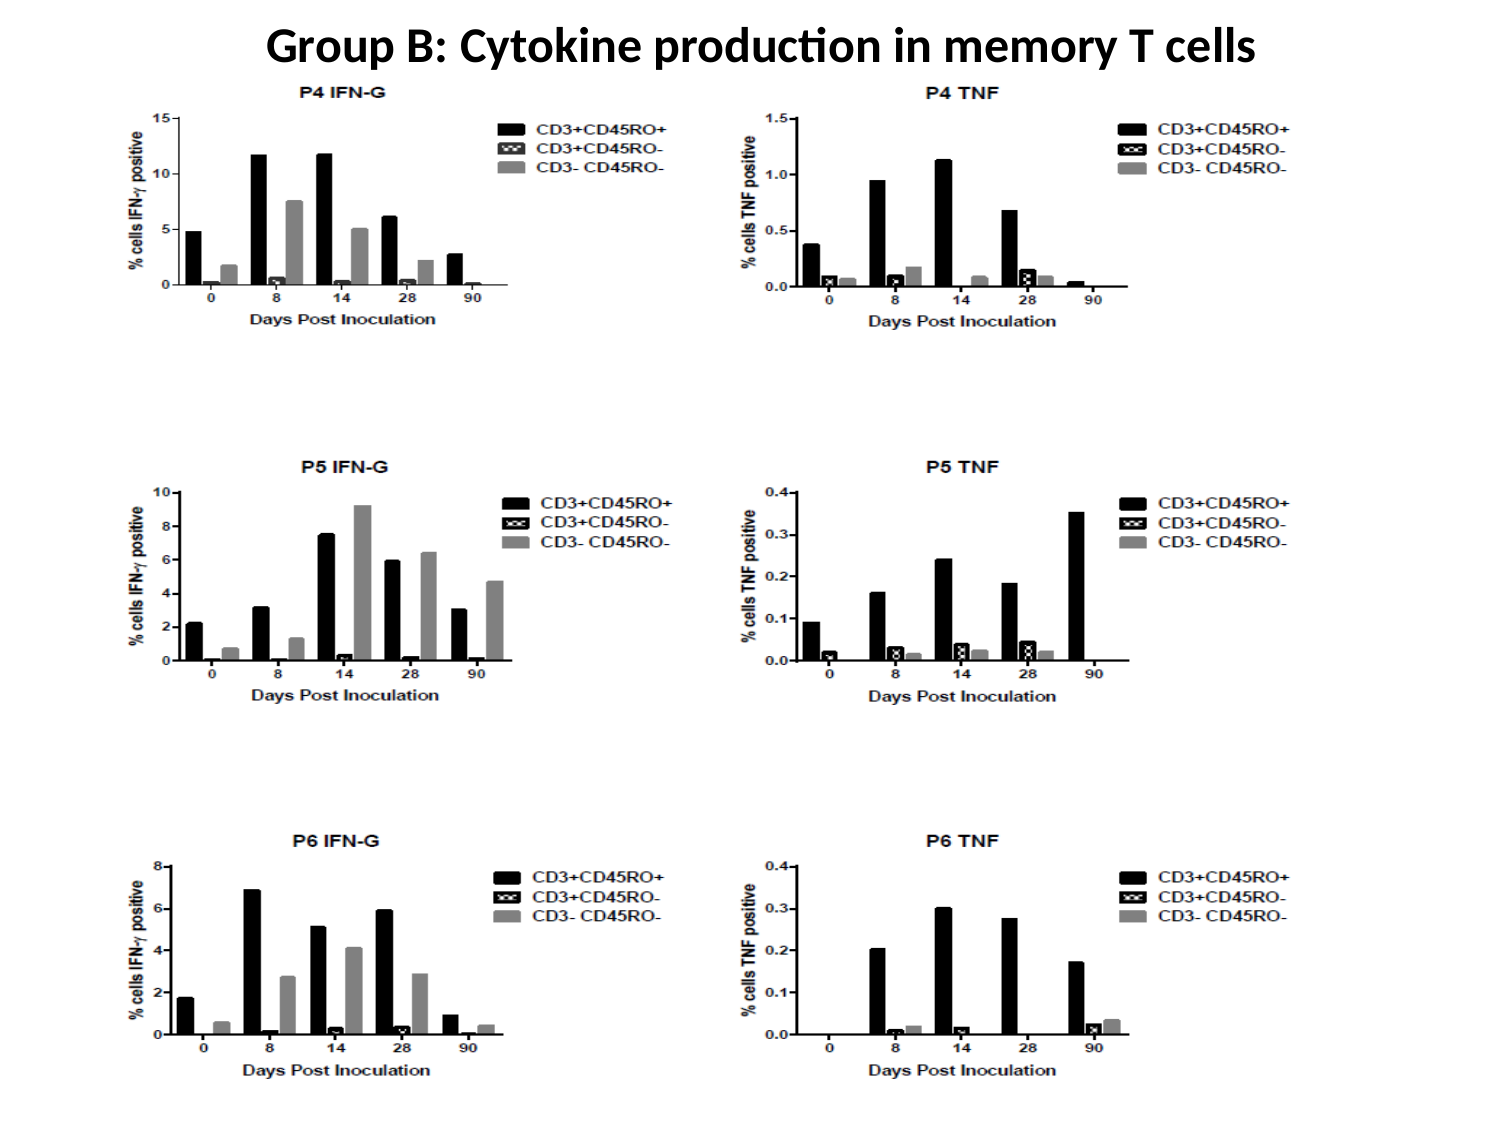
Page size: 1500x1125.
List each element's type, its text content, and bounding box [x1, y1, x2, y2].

picture [100, 77, 1318, 1120]
title Group B: Cytokine production in memory T cells [41, 0, 1483, 136]
